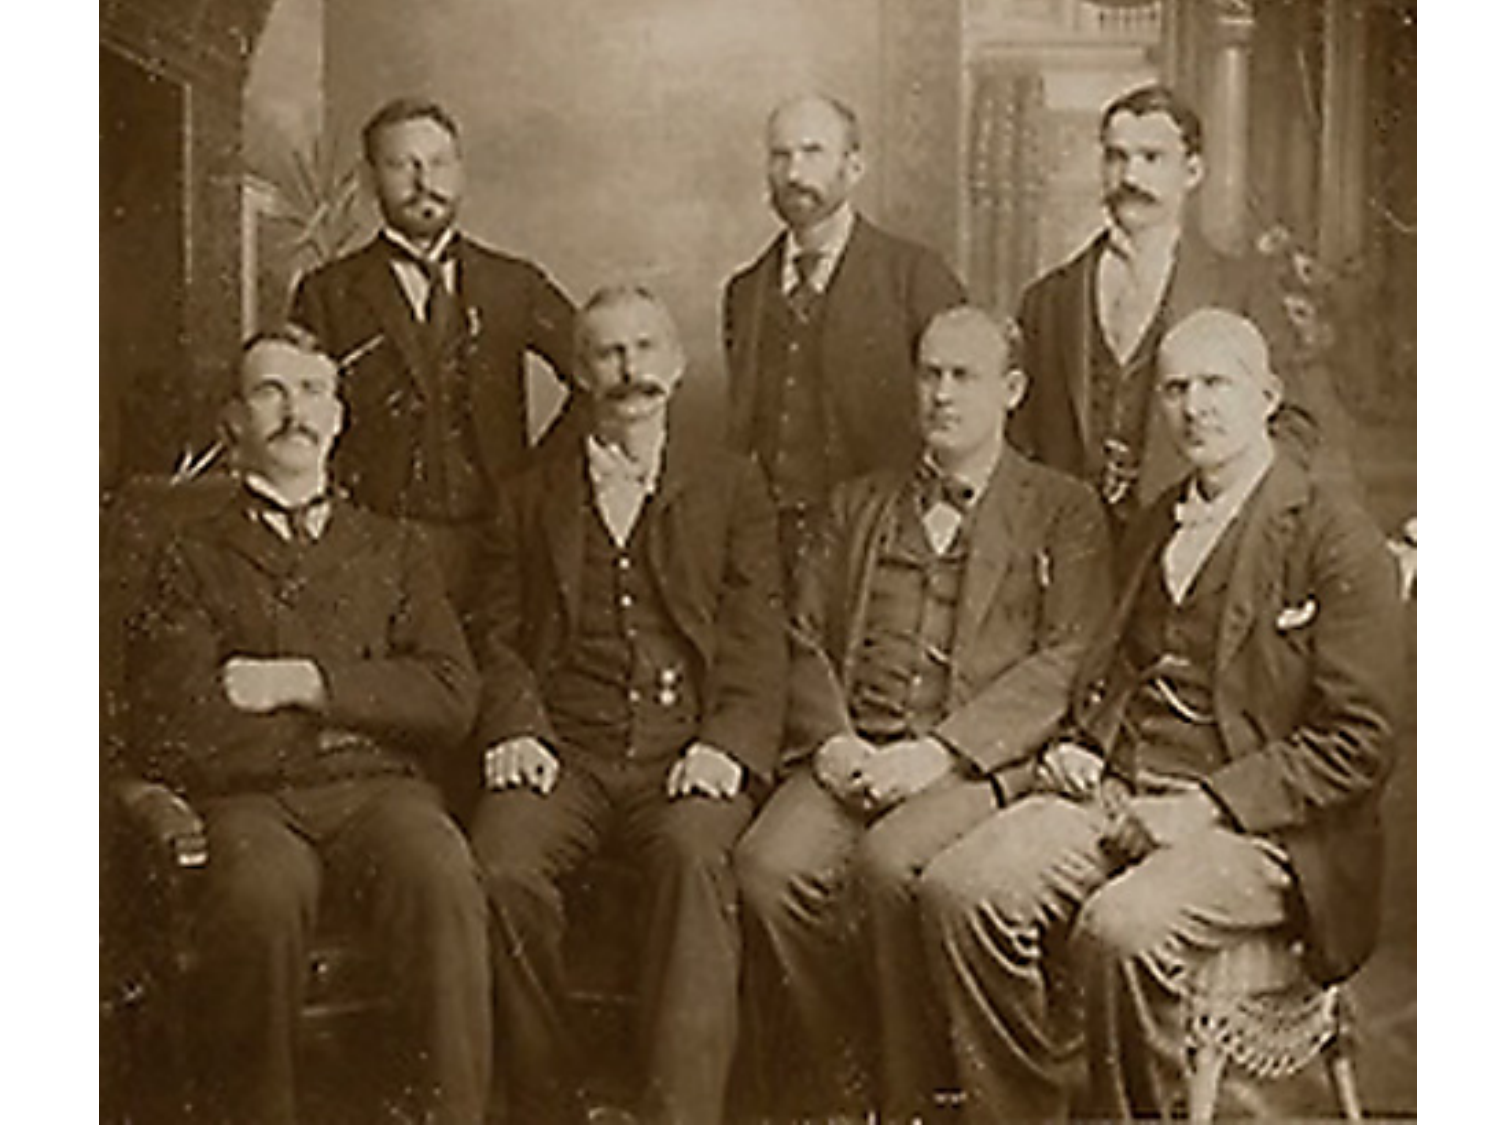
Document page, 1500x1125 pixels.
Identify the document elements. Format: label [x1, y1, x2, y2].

picture [99, 0, 1418, 1125]
